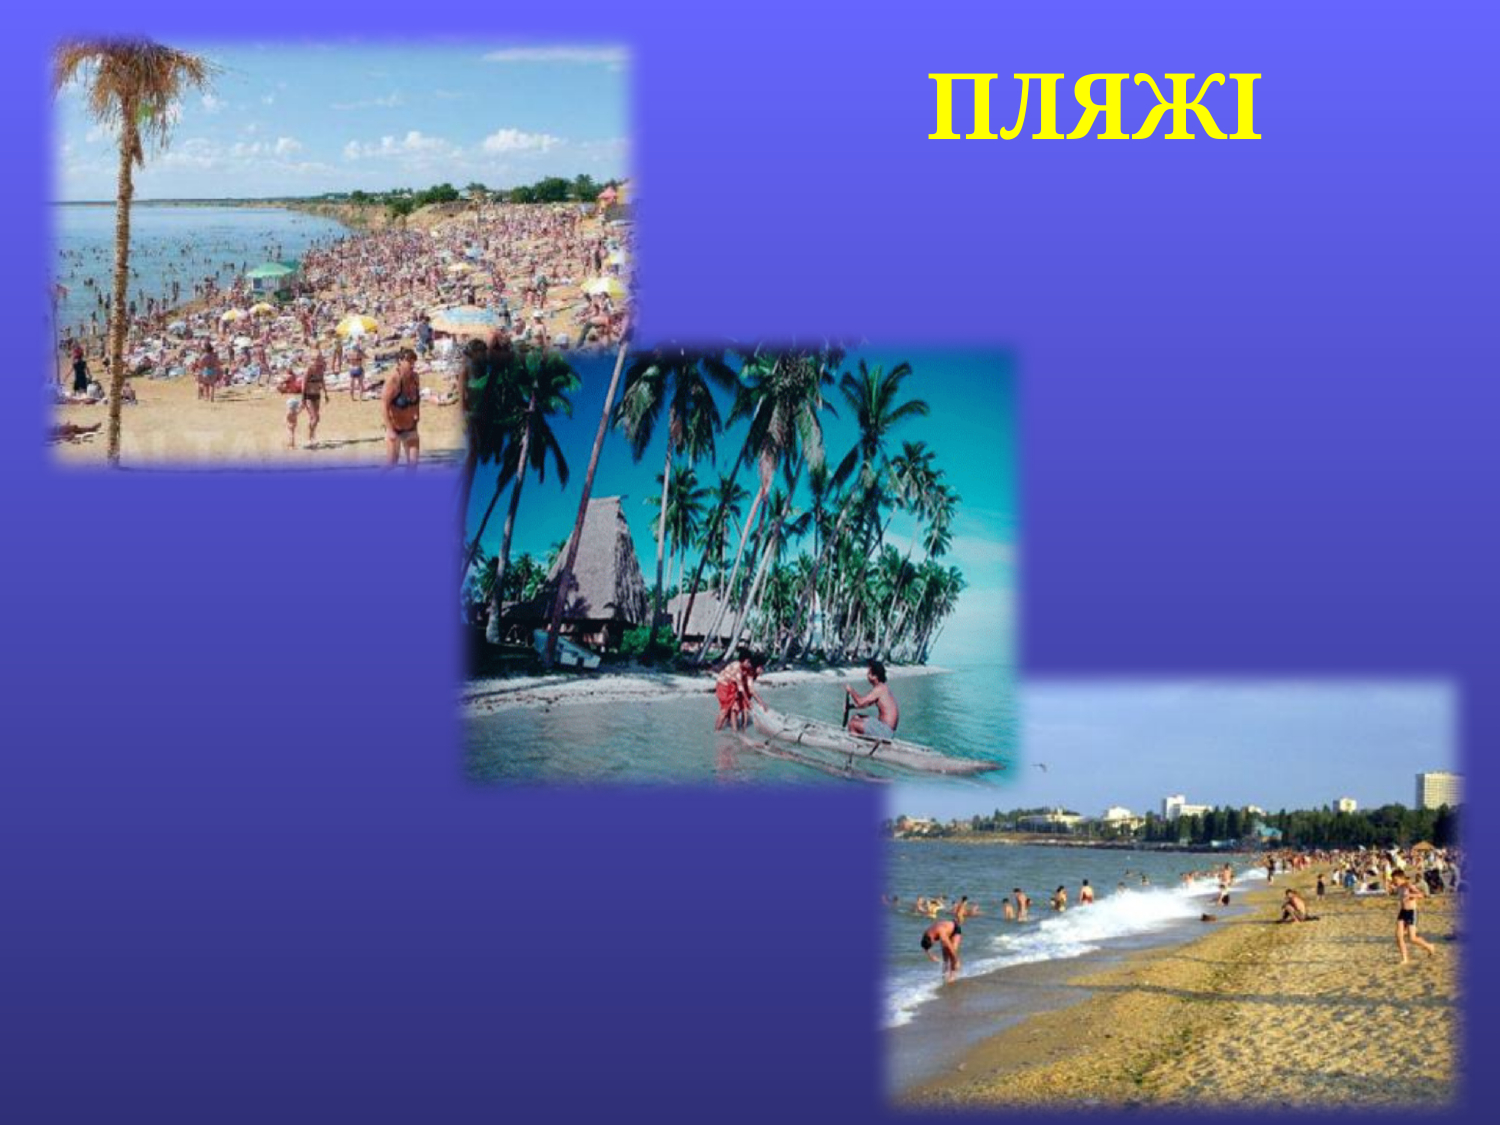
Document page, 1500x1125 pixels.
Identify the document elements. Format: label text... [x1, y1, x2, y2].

text_box ПЛЯЖІ [911, 40, 1353, 166]
picture [34, 23, 1476, 1125]
